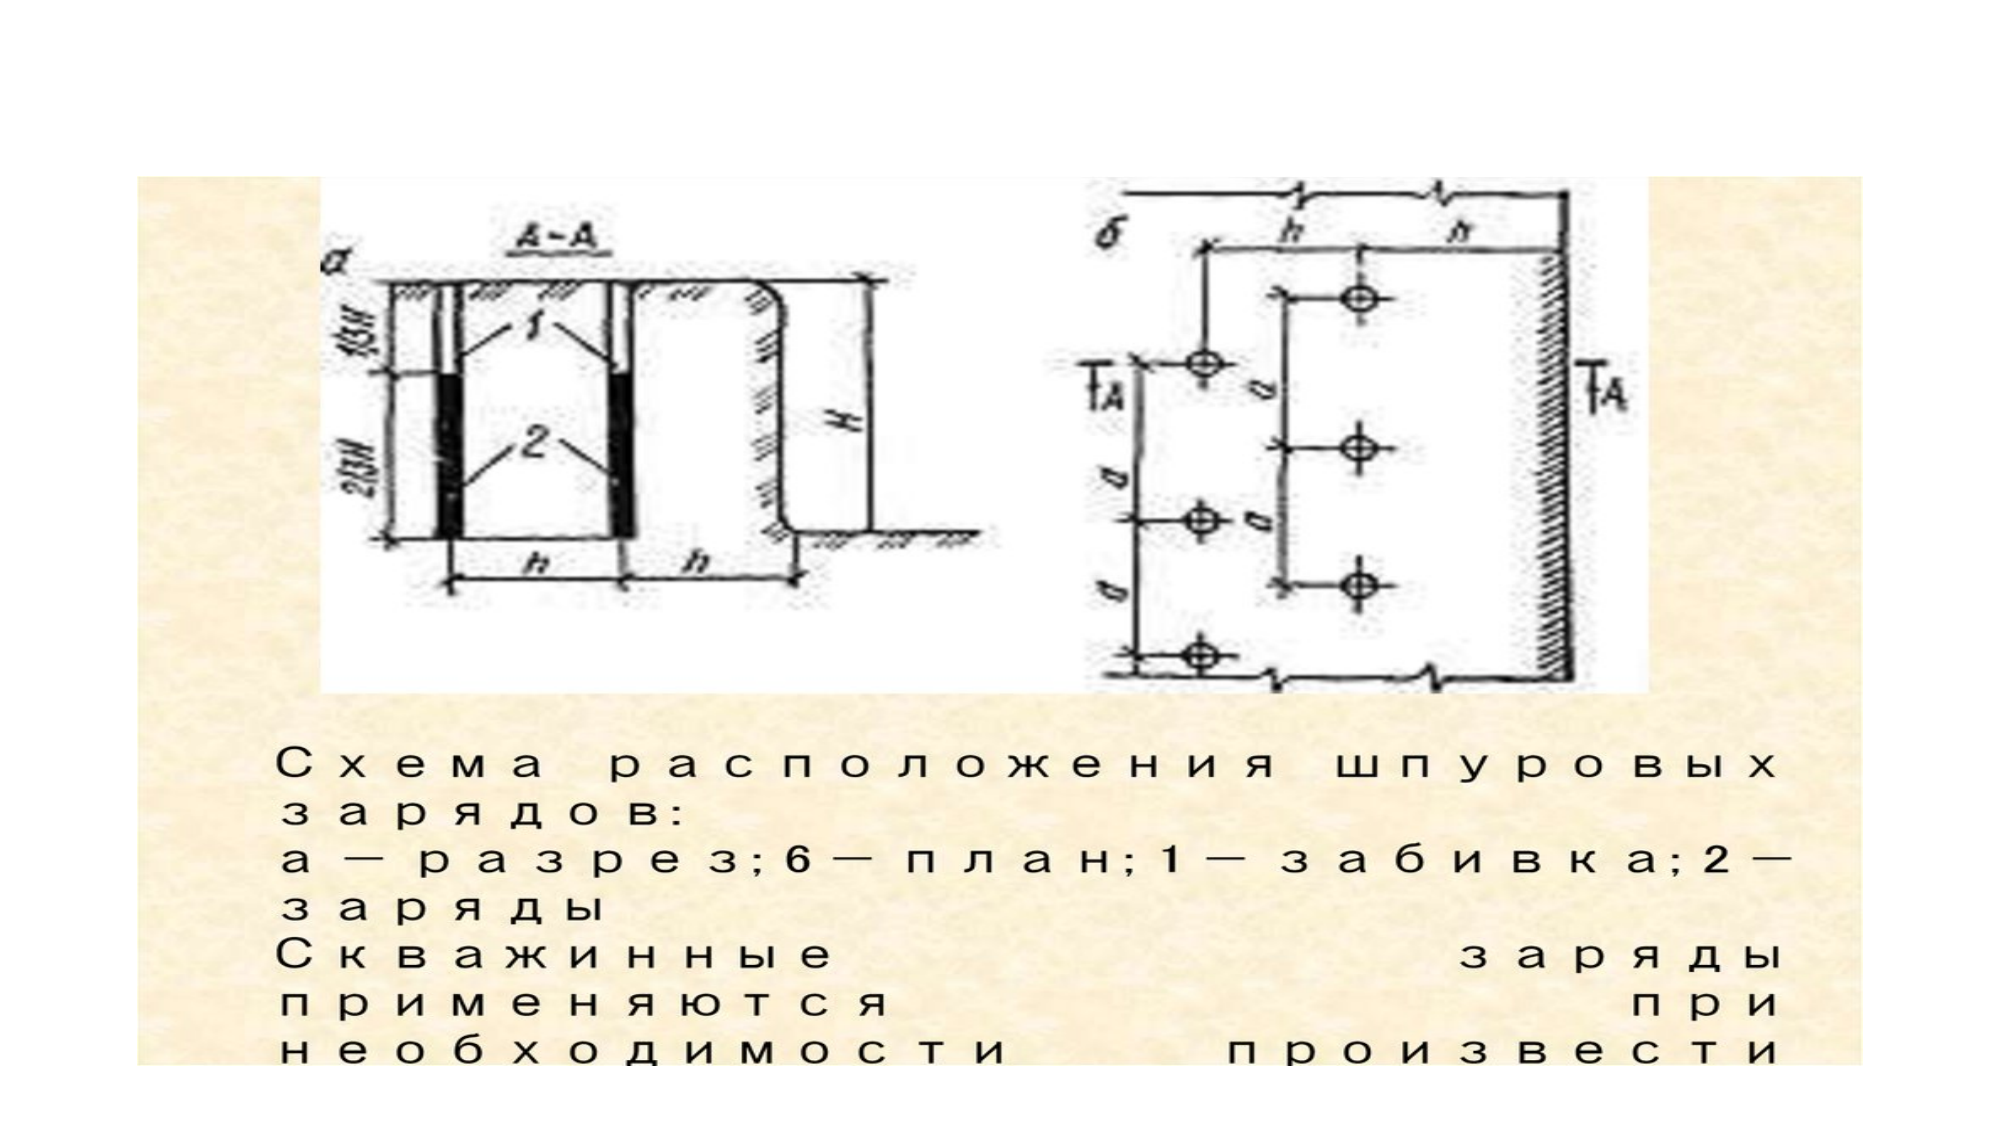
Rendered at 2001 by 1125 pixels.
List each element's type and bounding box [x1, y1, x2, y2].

list [137, 176, 1863, 1066]
